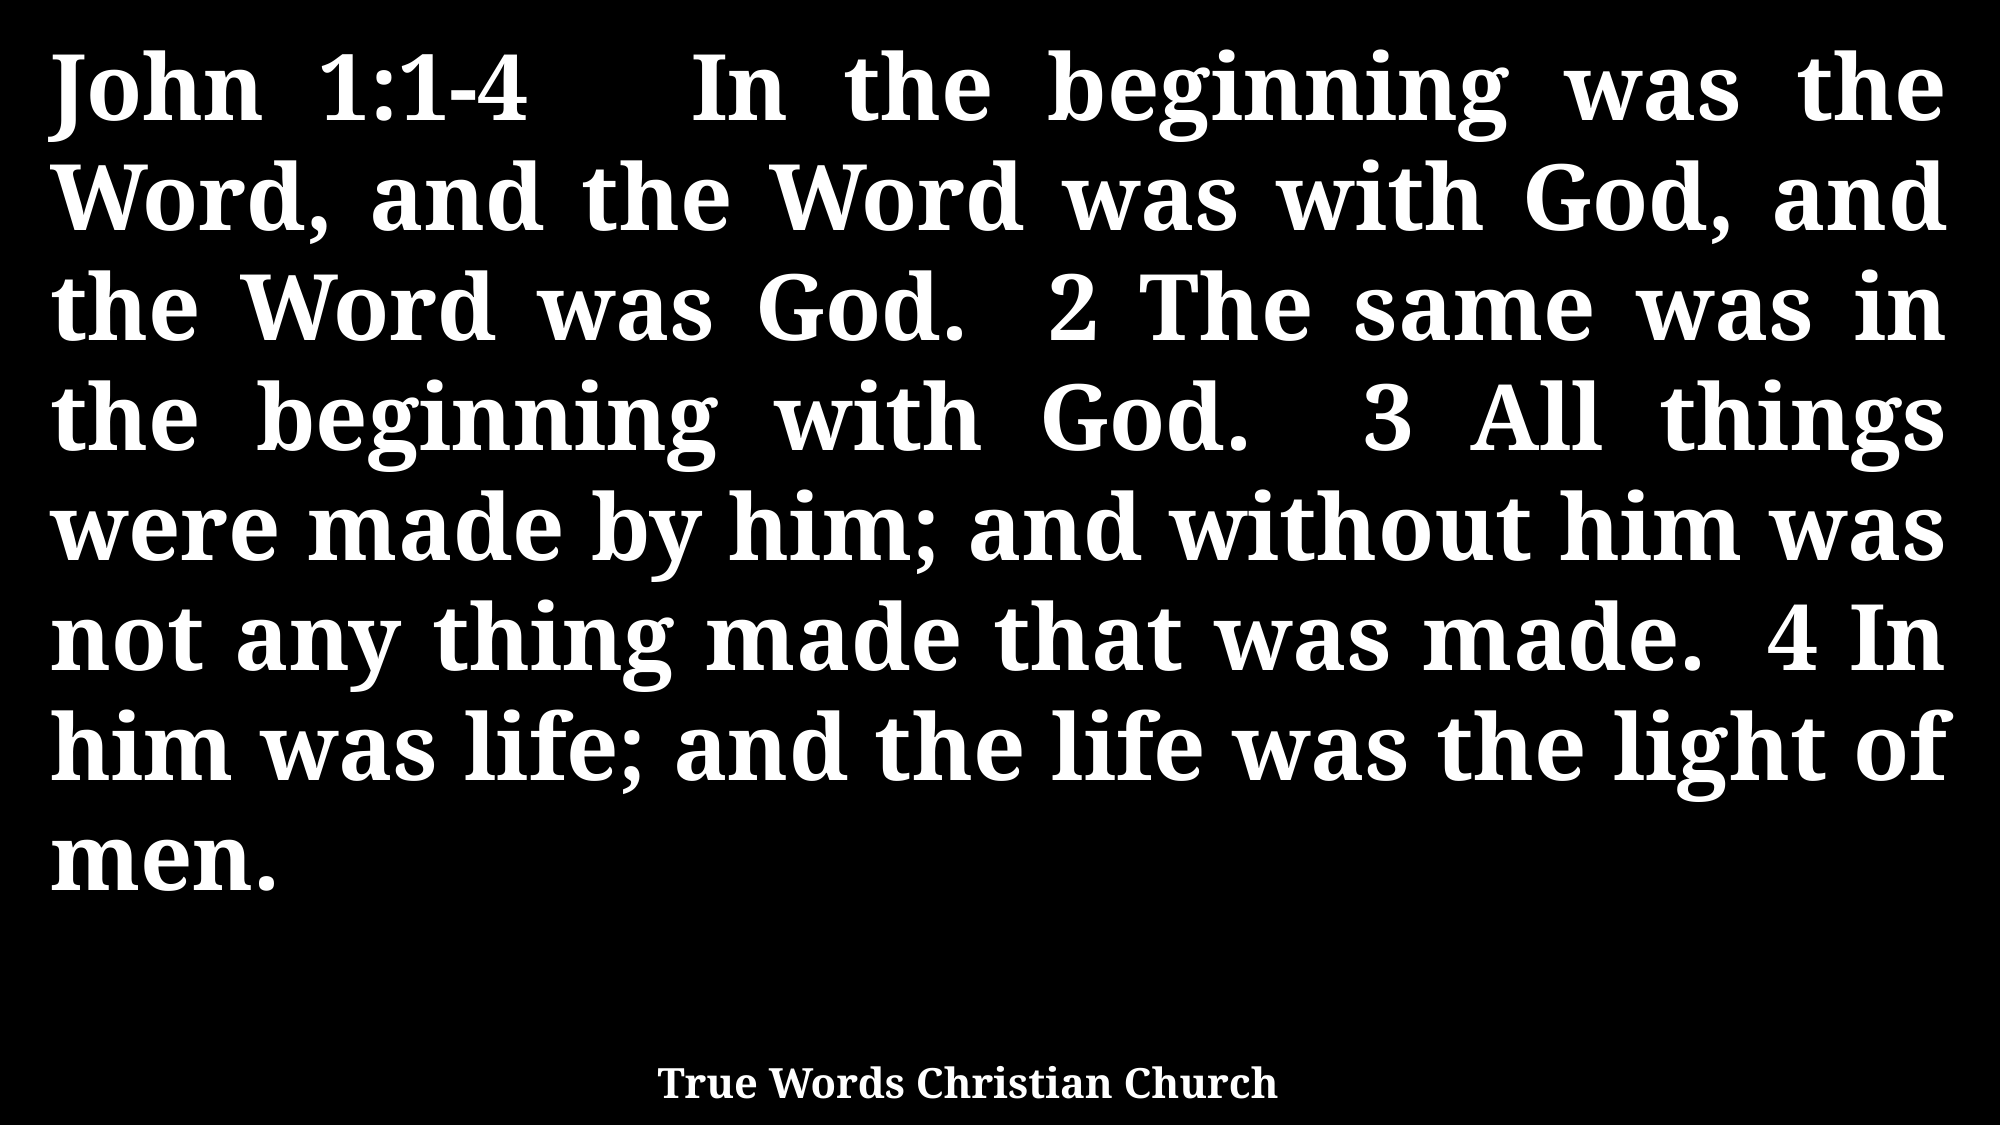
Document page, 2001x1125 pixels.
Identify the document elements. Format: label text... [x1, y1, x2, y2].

text_box John 1:1-4 In the beginning was the Word, and the Word was with God, and the Word was God. 2 The same was in the beginning with God. 3 All things were made by him; and without him was not any thing made that was made. 4 In him was life; and the life was the light of men. [35, 21, 1965, 916]
text_box True Words Christian Church [642, 1049, 1294, 1114]
